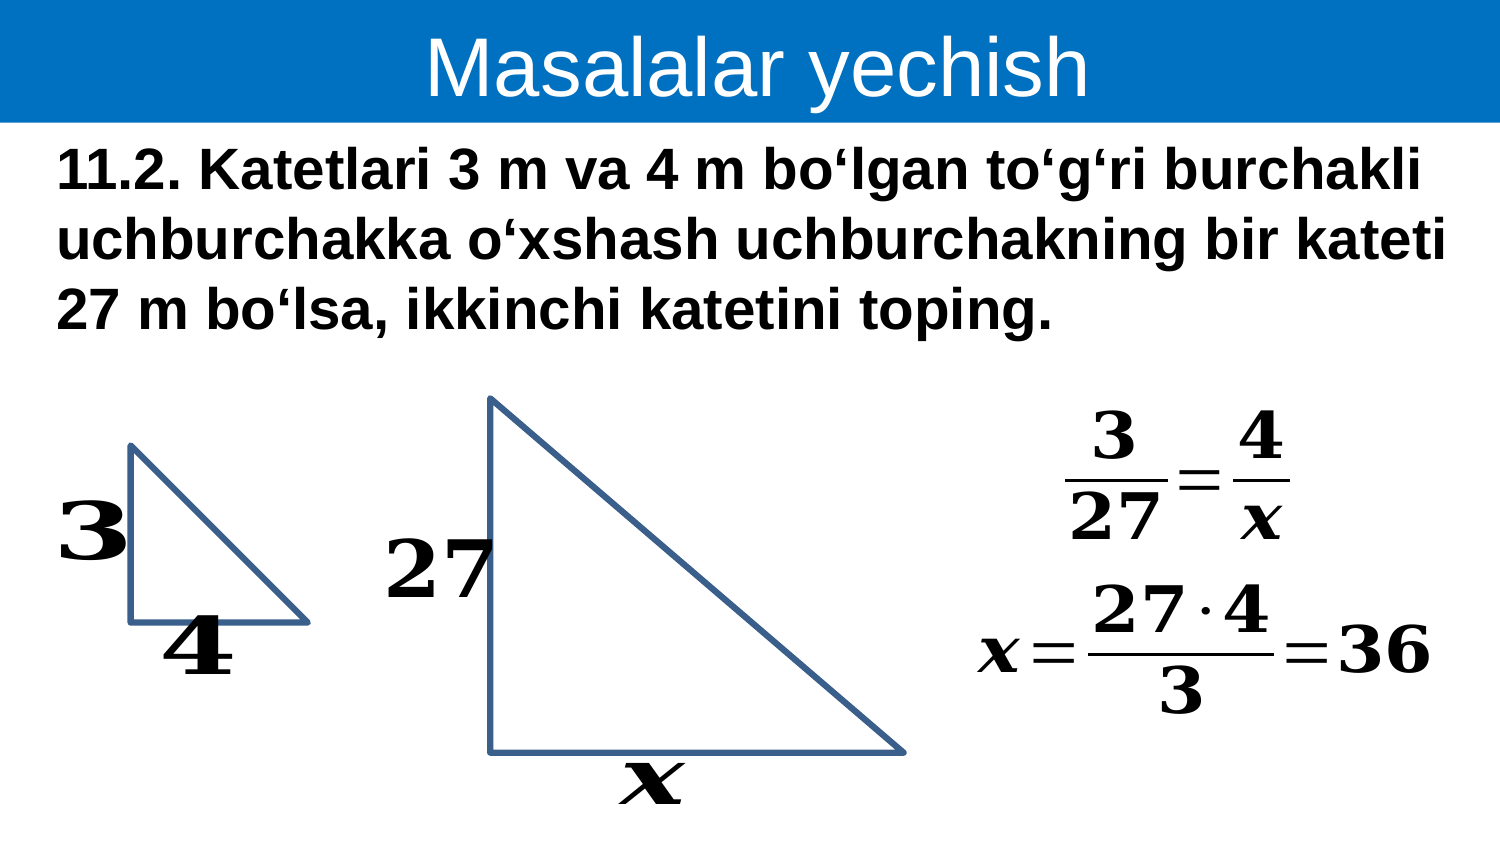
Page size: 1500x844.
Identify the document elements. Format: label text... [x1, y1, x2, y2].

text_box [128, 443, 310, 625]
text_box Masalalar yechish [56, 8, 1460, 113]
text_box [0, 0, 1500, 123]
text_box 11.2. Katetlari 3 m va 4 m bo‘lgan to‘g‘ri burchakli uchburchakka o‘xshash uchburchakning bir kateti 27 m bo‘lsa, ikkinchi katetini toping. [41, 123, 1483, 349]
text_box [488, 396, 906, 755]
